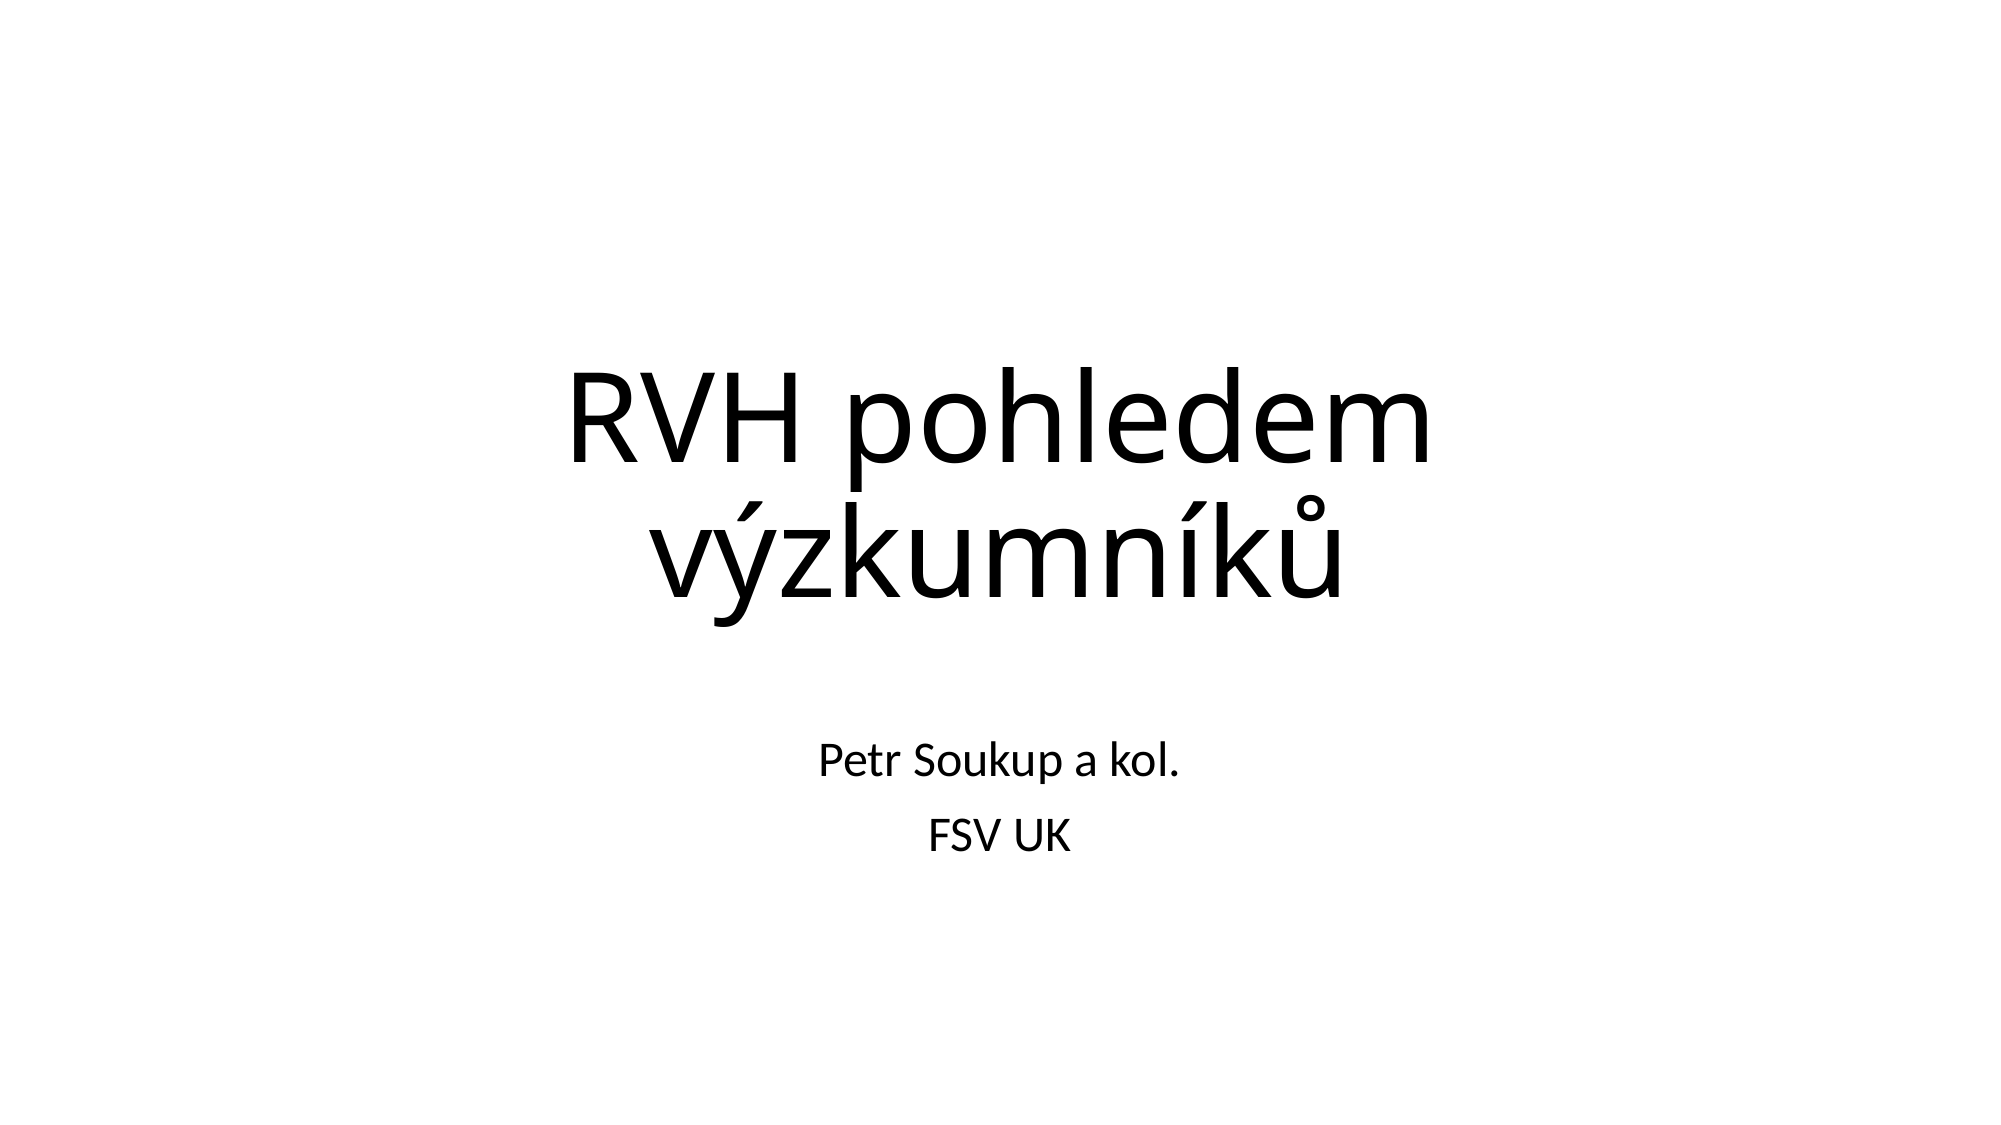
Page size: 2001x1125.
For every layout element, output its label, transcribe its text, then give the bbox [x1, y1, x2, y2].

subtitle Petr Soukup a kol. FSV UK [249, 726, 1750, 998]
title RVH pohledem výzkumníků [249, 240, 1750, 632]
